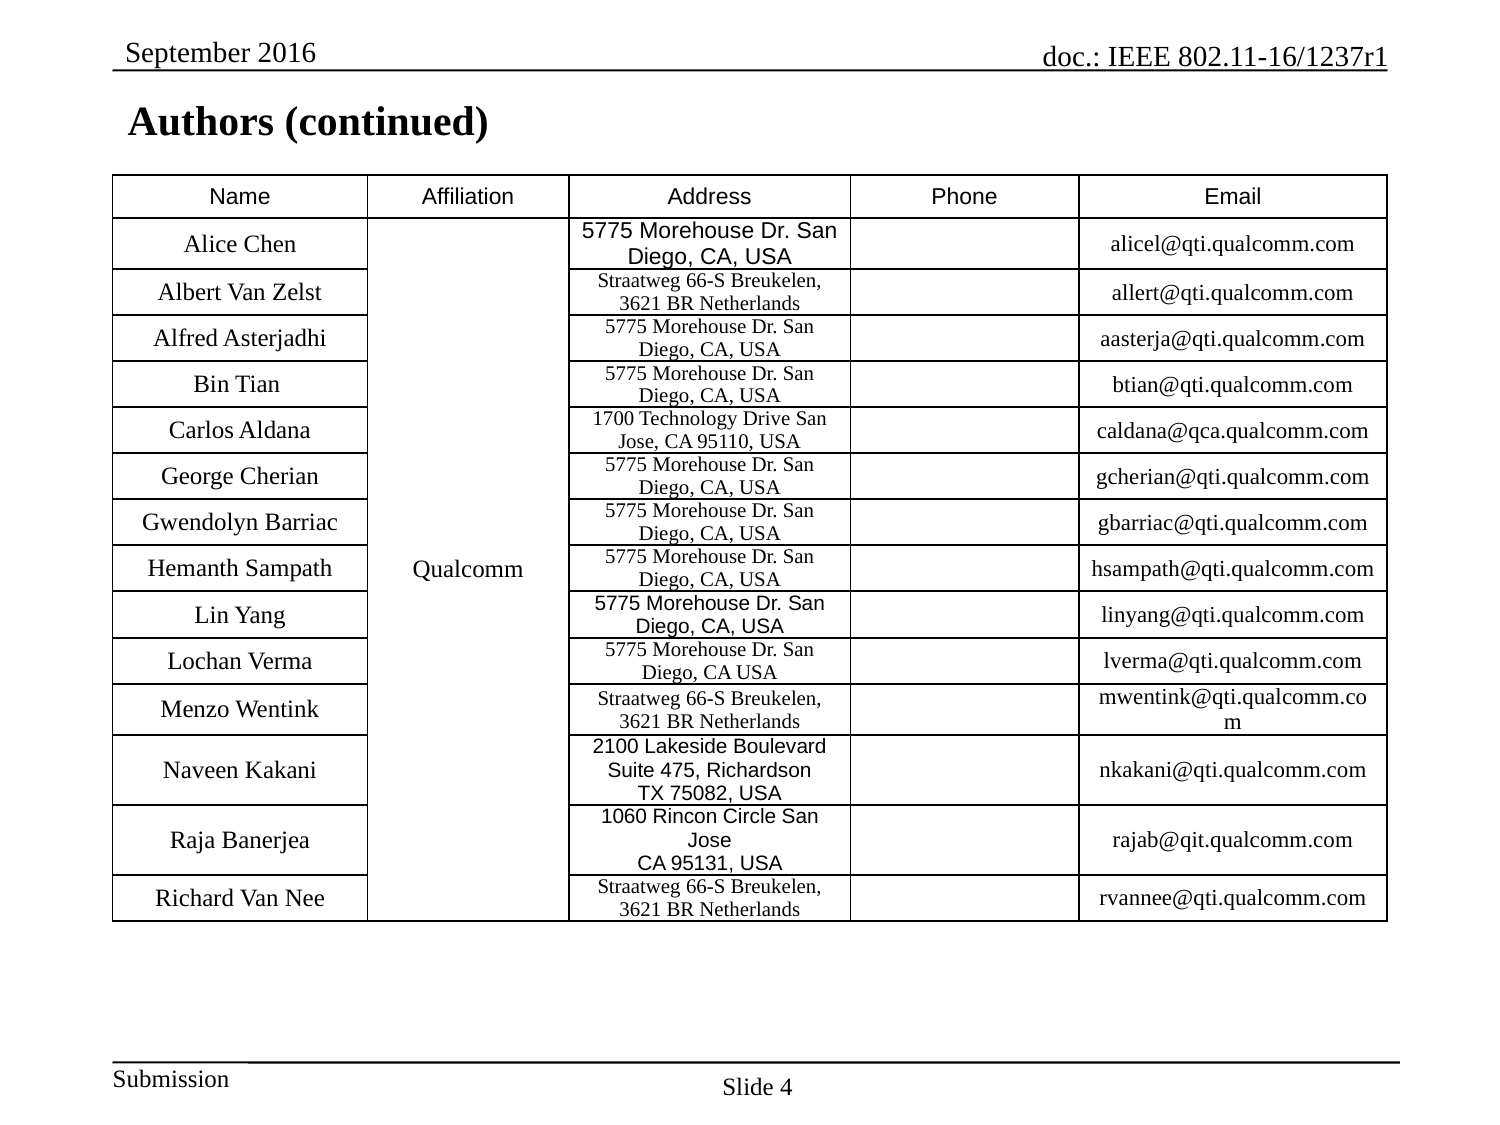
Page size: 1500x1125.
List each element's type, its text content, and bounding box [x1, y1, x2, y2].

table_cell 1060 Rincon Circle San Jose CA 95131, USA [570, 806, 850, 874]
table_cell Straatweg 66-S Breukelen, 3621 BR Netherlands [570, 876, 850, 920]
table_cell [851, 408, 1078, 452]
table_cell alicel@qti.qualcomm.com [1080, 219, 1386, 268]
table_cell Naveen Kakani [113, 736, 367, 804]
table_cell Lochan Verma [113, 639, 367, 683]
table_cell [851, 806, 1078, 874]
slide_number Slide 4 [714, 1070, 801, 1100]
table_cell [851, 592, 1078, 637]
table_cell [851, 639, 1078, 683]
table_cell George Cherian [113, 454, 367, 498]
table_header Name [113, 176, 367, 217]
table_cell 5775 Morehouse Dr. San Diego, CA, USA [570, 546, 850, 590]
table_cell Lin Yang [113, 592, 367, 637]
table_cell lverma@qti.qualcomm.com [1080, 639, 1386, 683]
table_cell [851, 270, 1078, 314]
table_header Email [1080, 176, 1386, 217]
table_header Affiliation [368, 176, 568, 217]
table_cell gcherian@qti.qualcomm.com [1080, 454, 1386, 498]
table_cell [851, 685, 1078, 734]
table_cell [851, 316, 1078, 360]
table_cell caldana@qca.qualcomm.com [1080, 408, 1386, 452]
table_cell [851, 876, 1078, 920]
table_cell 1700 Technology Drive San Jose, CA 95110, USA [570, 408, 850, 452]
table_cell [851, 454, 1078, 498]
table_cell 5775 Morehouse Dr. San Diego, CA USA [570, 639, 850, 683]
table_cell Gwendolyn Barriac [113, 500, 367, 544]
table_cell Alfred Asterjadhi [113, 316, 367, 360]
table_cell [851, 736, 1078, 804]
table_cell 5775 Morehouse Dr. San Diego, CA, USA [570, 592, 850, 637]
table_cell Bin Tian [113, 362, 367, 406]
table_cell [851, 219, 1078, 268]
table_cell gbarriac@qti.qualcomm.com [1080, 500, 1386, 544]
table_cell Carlos Aldana [113, 408, 367, 452]
table_cell mwentink@qti.qualcomm.com [1080, 685, 1386, 734]
table_header Address [570, 176, 850, 217]
table_cell btian@qti.qualcomm.com [1080, 362, 1386, 406]
table_cell Qualcomm [368, 219, 568, 920]
table_cell hsampath@qti.qualcomm.com [1080, 546, 1386, 590]
table_cell nkakani@qti.qualcomm.com [1080, 736, 1386, 804]
table_cell 5775 Morehouse Dr. San Diego, CA, USA [570, 362, 850, 406]
table_cell Richard Van Nee [113, 876, 367, 920]
table_cell linyang@qti.qualcomm.com [1080, 592, 1386, 637]
table_cell 5775 Morehouse Dr. San Diego, CA, USA [570, 316, 850, 360]
table_cell 5775 Morehouse Dr. San Diego, CA, USA [570, 500, 850, 544]
table_cell Straatweg 66-S Breukelen, 3621 BR Netherlands [570, 685, 850, 734]
table_cell allert@qti.qualcomm.com [1080, 270, 1386, 314]
title Authors (continued) [112, 99, 1388, 138]
table_cell Hemanth Sampath [113, 546, 367, 590]
table_cell [851, 500, 1078, 544]
table_cell Raja Banerjea [113, 806, 367, 874]
table_cell 5775 Morehouse Dr. San Diego, CA, USA [570, 454, 850, 498]
table_cell Alice Chen [113, 219, 367, 268]
table_cell Albert Van Zelst [113, 270, 367, 314]
table_cell [851, 546, 1078, 590]
table_cell rajab@qit.qualcomm.com [1080, 806, 1386, 874]
table_cell aasterja@qti.qualcomm.com [1080, 316, 1386, 360]
table_header Phone [851, 176, 1078, 217]
table_cell 2100 Lakeside Boulevard Suite 475, Richardson TX 75082, USA [570, 736, 850, 804]
table_cell 5775 Morehouse Dr. San Diego, CA, USA [570, 219, 850, 268]
table_cell Straatweg 66-S Breukelen, 3621 BR Netherlands [570, 270, 850, 314]
table_cell Menzo Wentink [113, 685, 367, 734]
table_cell [851, 362, 1078, 406]
table_cell rvannee@qti.qualcomm.com [1080, 876, 1386, 920]
